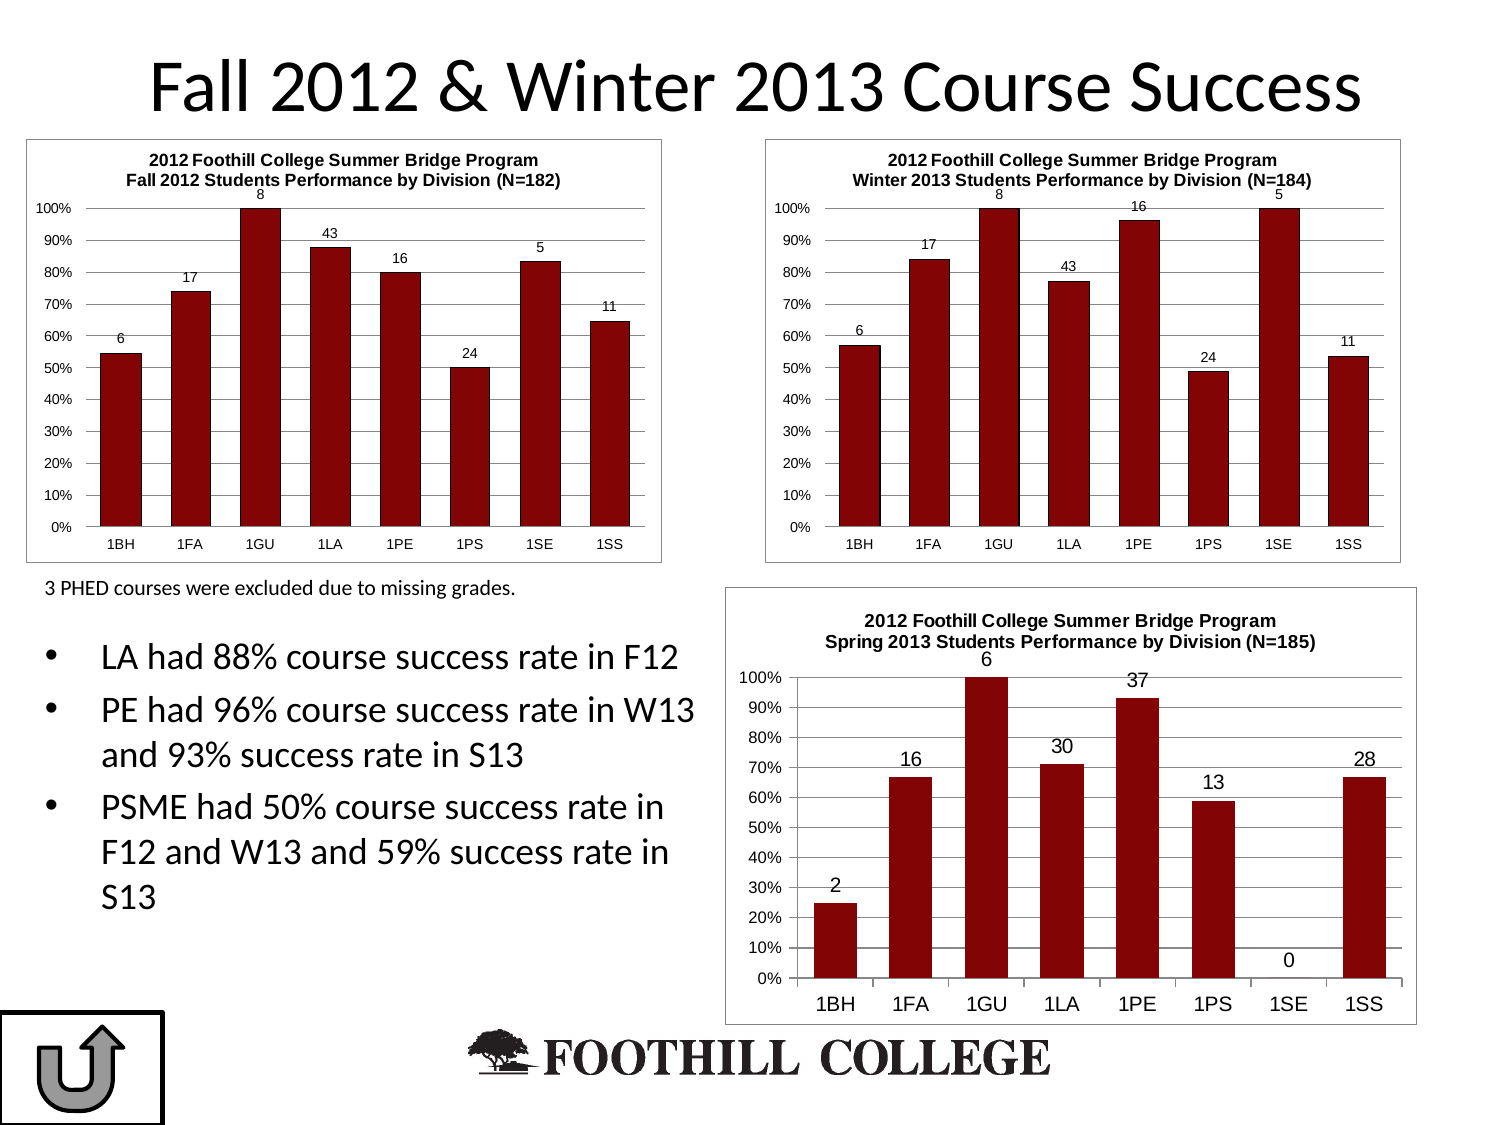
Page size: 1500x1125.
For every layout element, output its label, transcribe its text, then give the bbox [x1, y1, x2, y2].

text_box [0, 1010, 165, 1125]
picture [24, 137, 663, 564]
picture [763, 137, 1402, 564]
text_box 3 PHED courses were excluded due to missing grades. [29, 572, 532, 608]
chart [724, 587, 1417, 1026]
picture [467, 1029, 1051, 1076]
title Fall 2012 & Winter 2013 Course Success [81, 24, 1432, 138]
list LA had 88% course success rate in F12 PE had 96% course success rate in W13 and 93% success rate in S13 PSME had 50% course success rate in F12 and W13 and 59% success rate in S13 [29, 624, 719, 1000]
